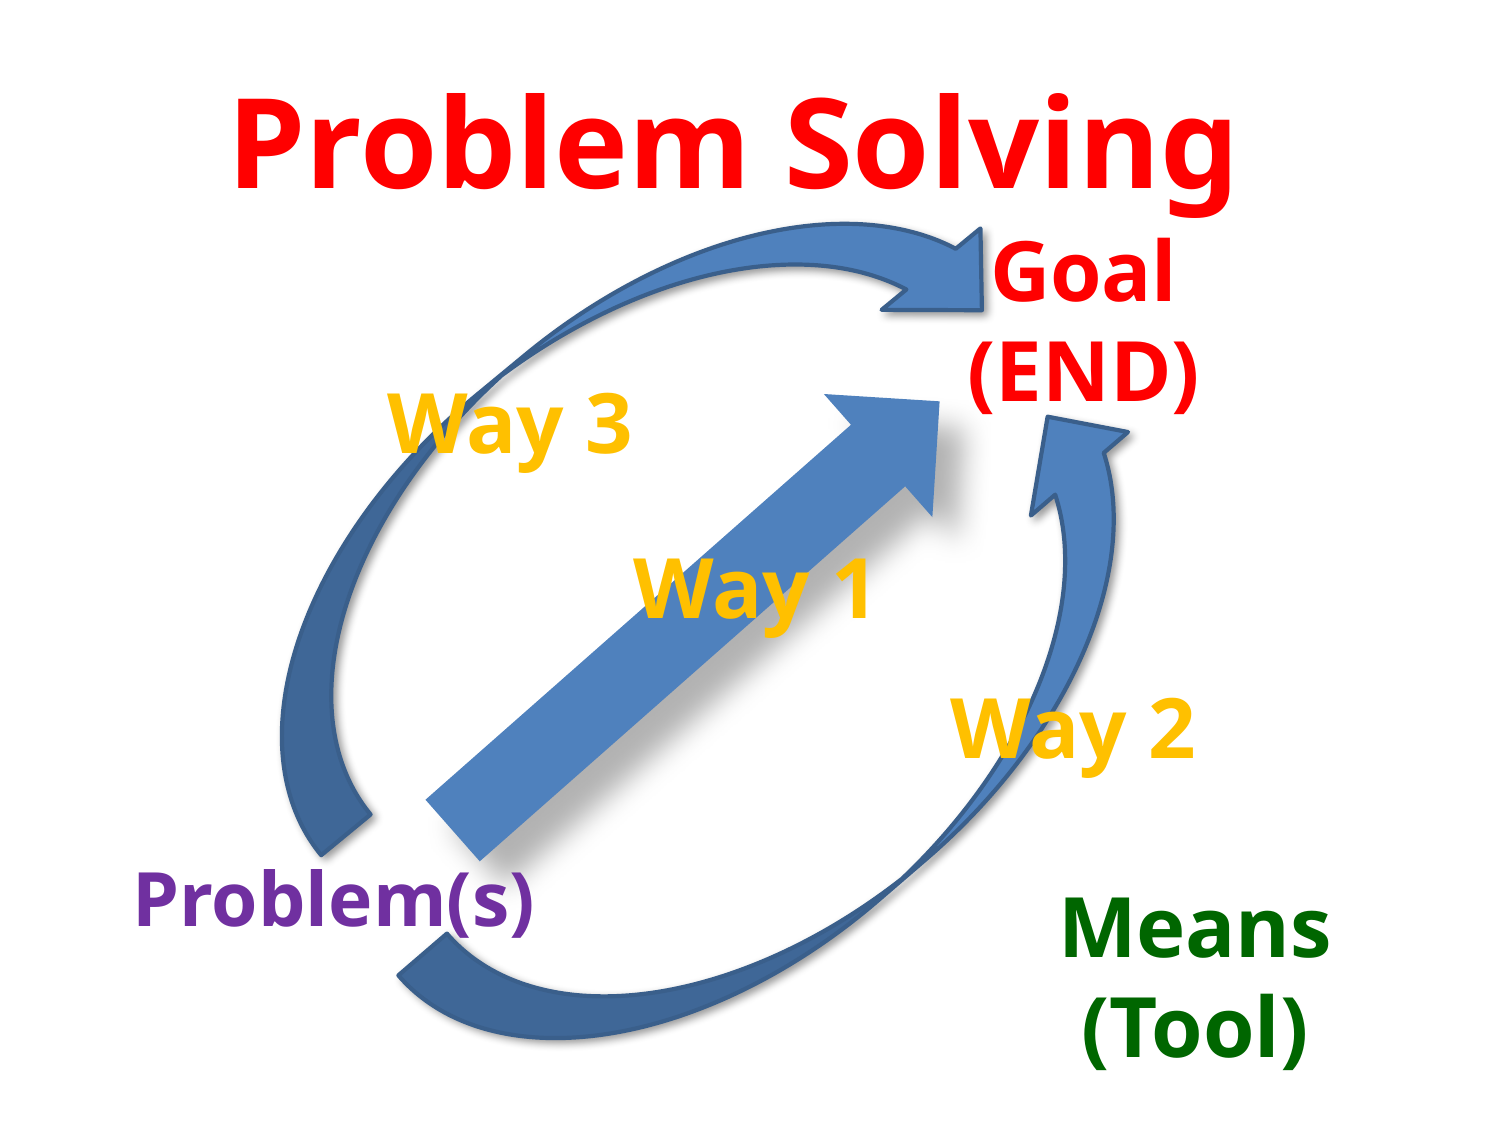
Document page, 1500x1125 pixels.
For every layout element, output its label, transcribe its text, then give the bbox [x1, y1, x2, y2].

text_box Way 2 [914, 667, 1254, 783]
text_box Goal (END) [890, 210, 1278, 426]
title Problem Solving [75, 45, 1425, 233]
text_box [731, 391, 941, 527]
text_box Way 3 [351, 363, 692, 478]
text_box [1028, 426, 1131, 667]
text_box Problem(s) [117, 843, 551, 949]
text_box Means (Tool) [984, 867, 1407, 1082]
text_box Way 1 [597, 527, 938, 643]
text_box [423, 643, 731, 843]
text_box [396, 783, 1004, 1041]
text_box [512, 221, 985, 363]
text_box [279, 478, 414, 858]
